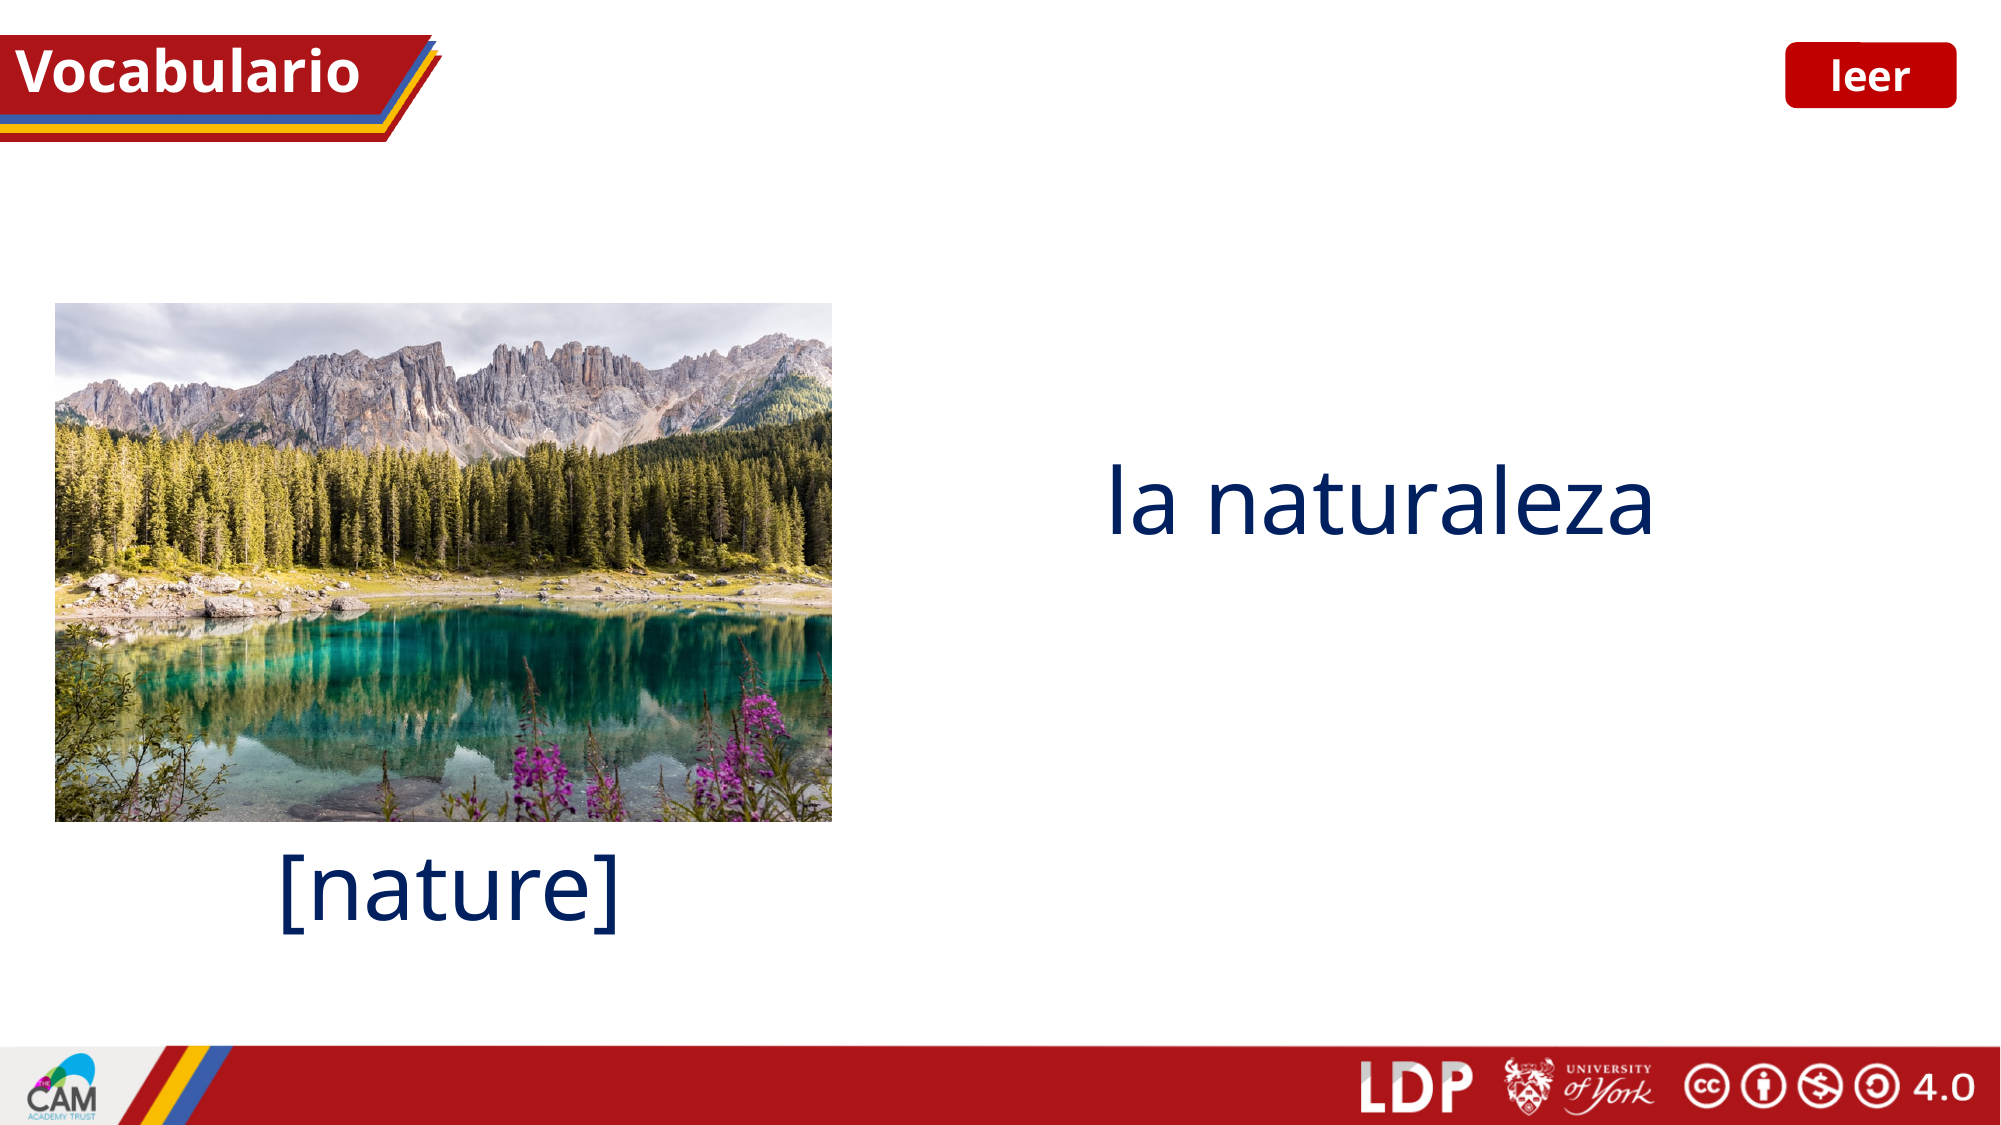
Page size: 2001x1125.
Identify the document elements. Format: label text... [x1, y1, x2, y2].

text_box la naturaleza [1090, 436, 1741, 561]
title Vocabulario [0, 35, 450, 142]
text_box leer [1784, 41, 1958, 110]
text_box [nature] [262, 822, 663, 946]
picture [0, 0, 2001, 1125]
